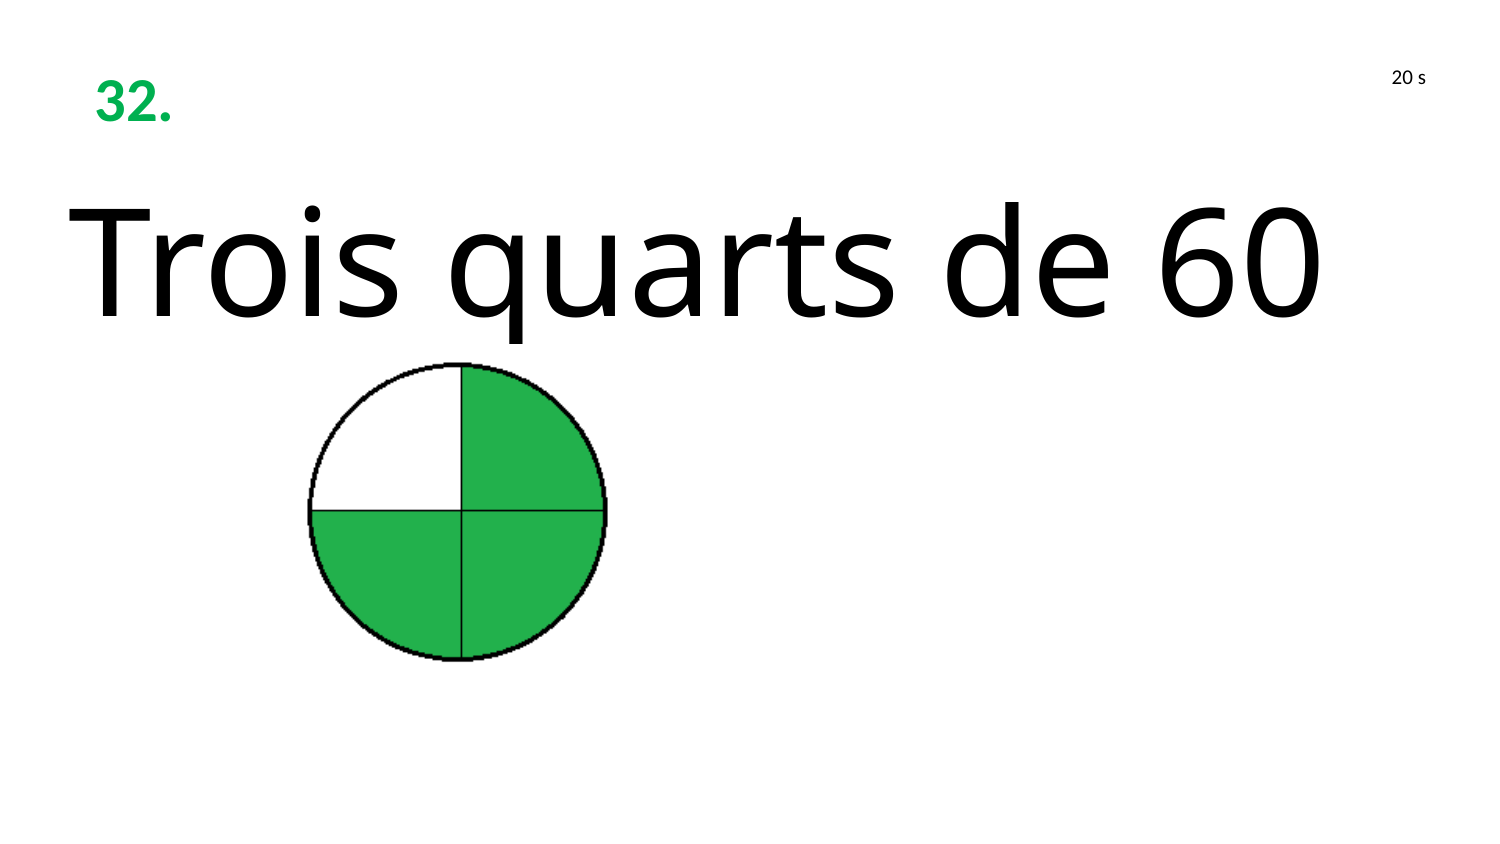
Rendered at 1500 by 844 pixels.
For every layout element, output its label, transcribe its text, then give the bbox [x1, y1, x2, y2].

text_box Trois quarts de 60 [53, 158, 1342, 354]
picture [264, 344, 636, 684]
text_box 32. [79, 51, 190, 142]
text_box 20 s [1376, 56, 1465, 97]
